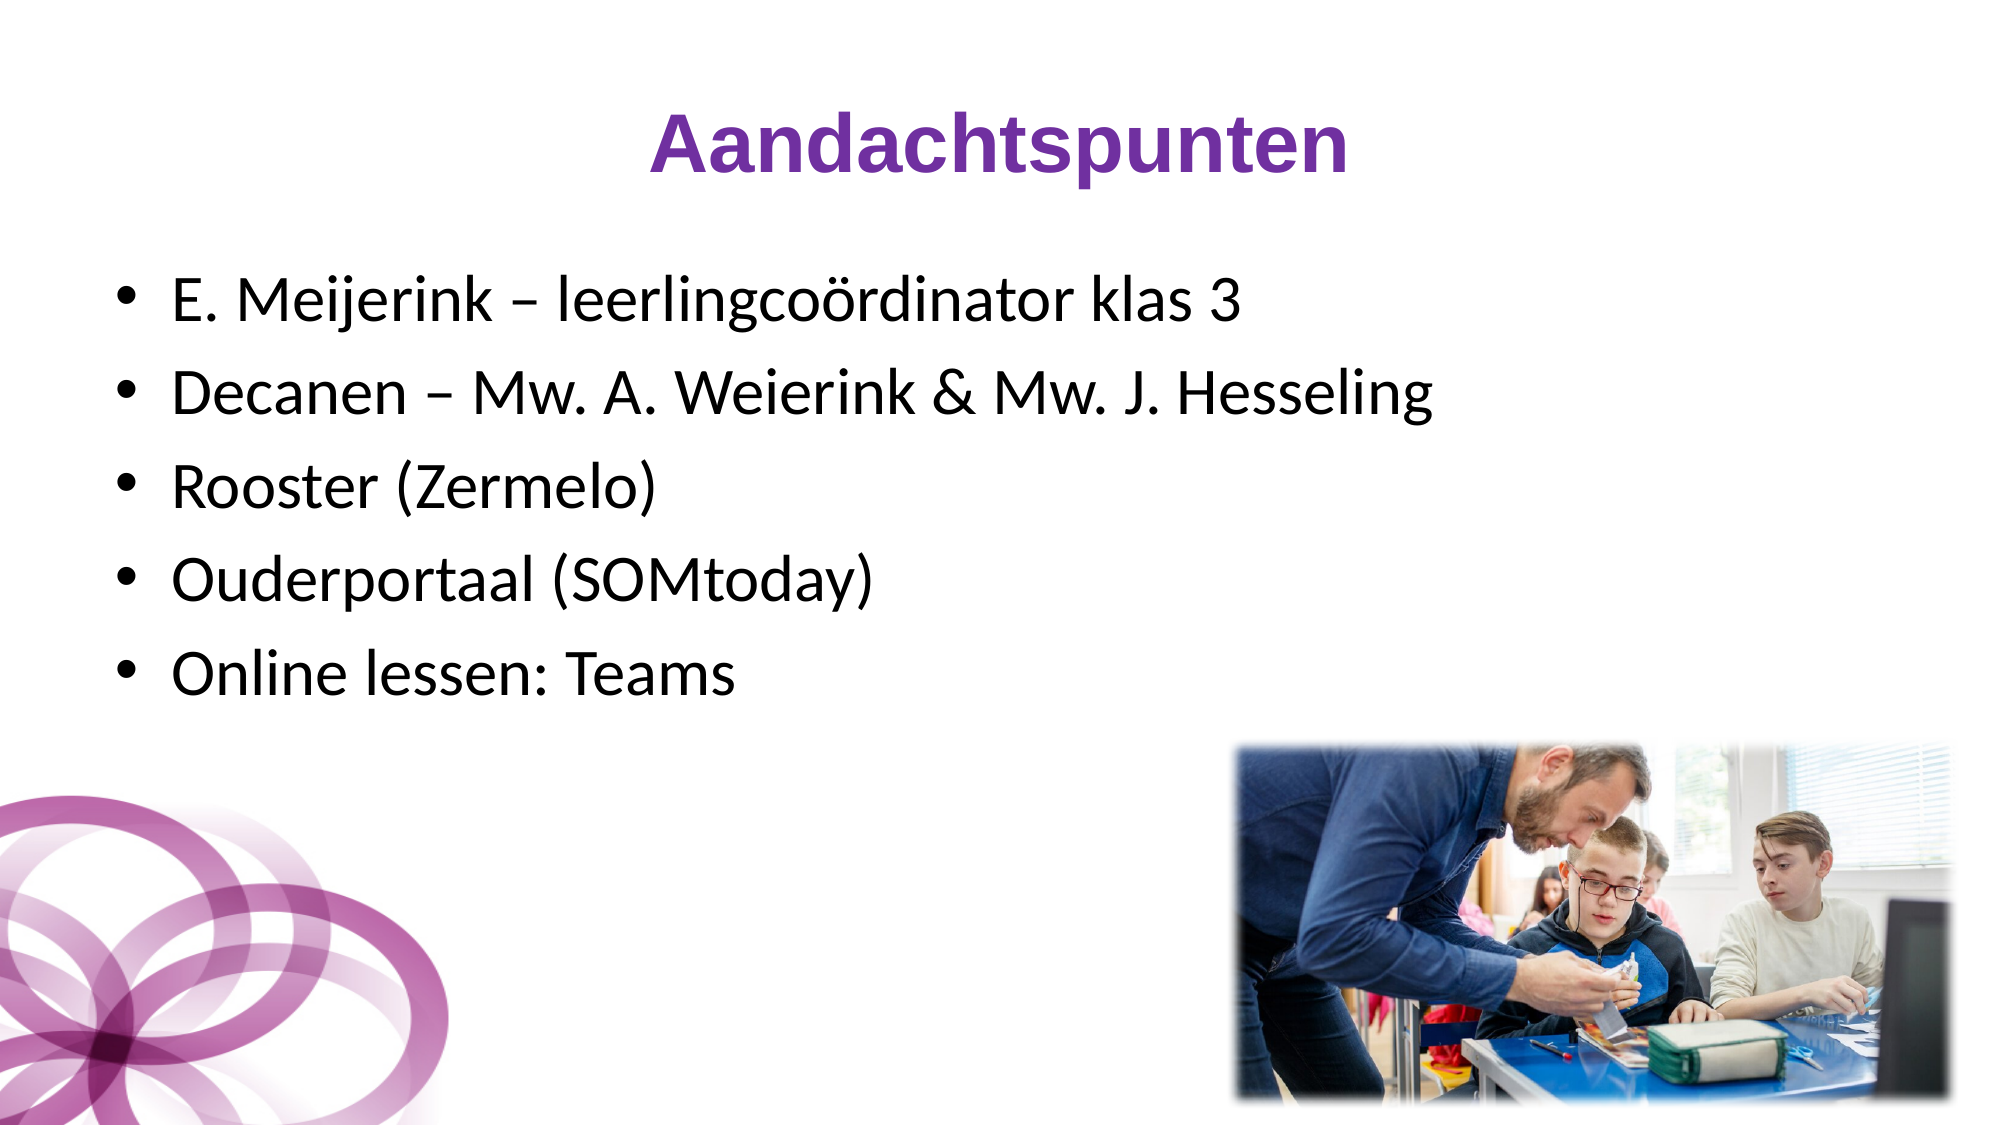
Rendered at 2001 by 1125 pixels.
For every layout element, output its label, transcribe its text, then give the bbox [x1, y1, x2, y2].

title Aandachtspunten [99, 45, 1900, 233]
list E. Meijerink – leerlingcoördinator klas 3 Decanen – Mw. A. Weierink & Mw. J. Hesseling Rooster (Zermelo) Ouderportaal (SOMtoday) Online lessen: Teams [99, 247, 1654, 990]
picture [0, 0, 2000, 1125]
